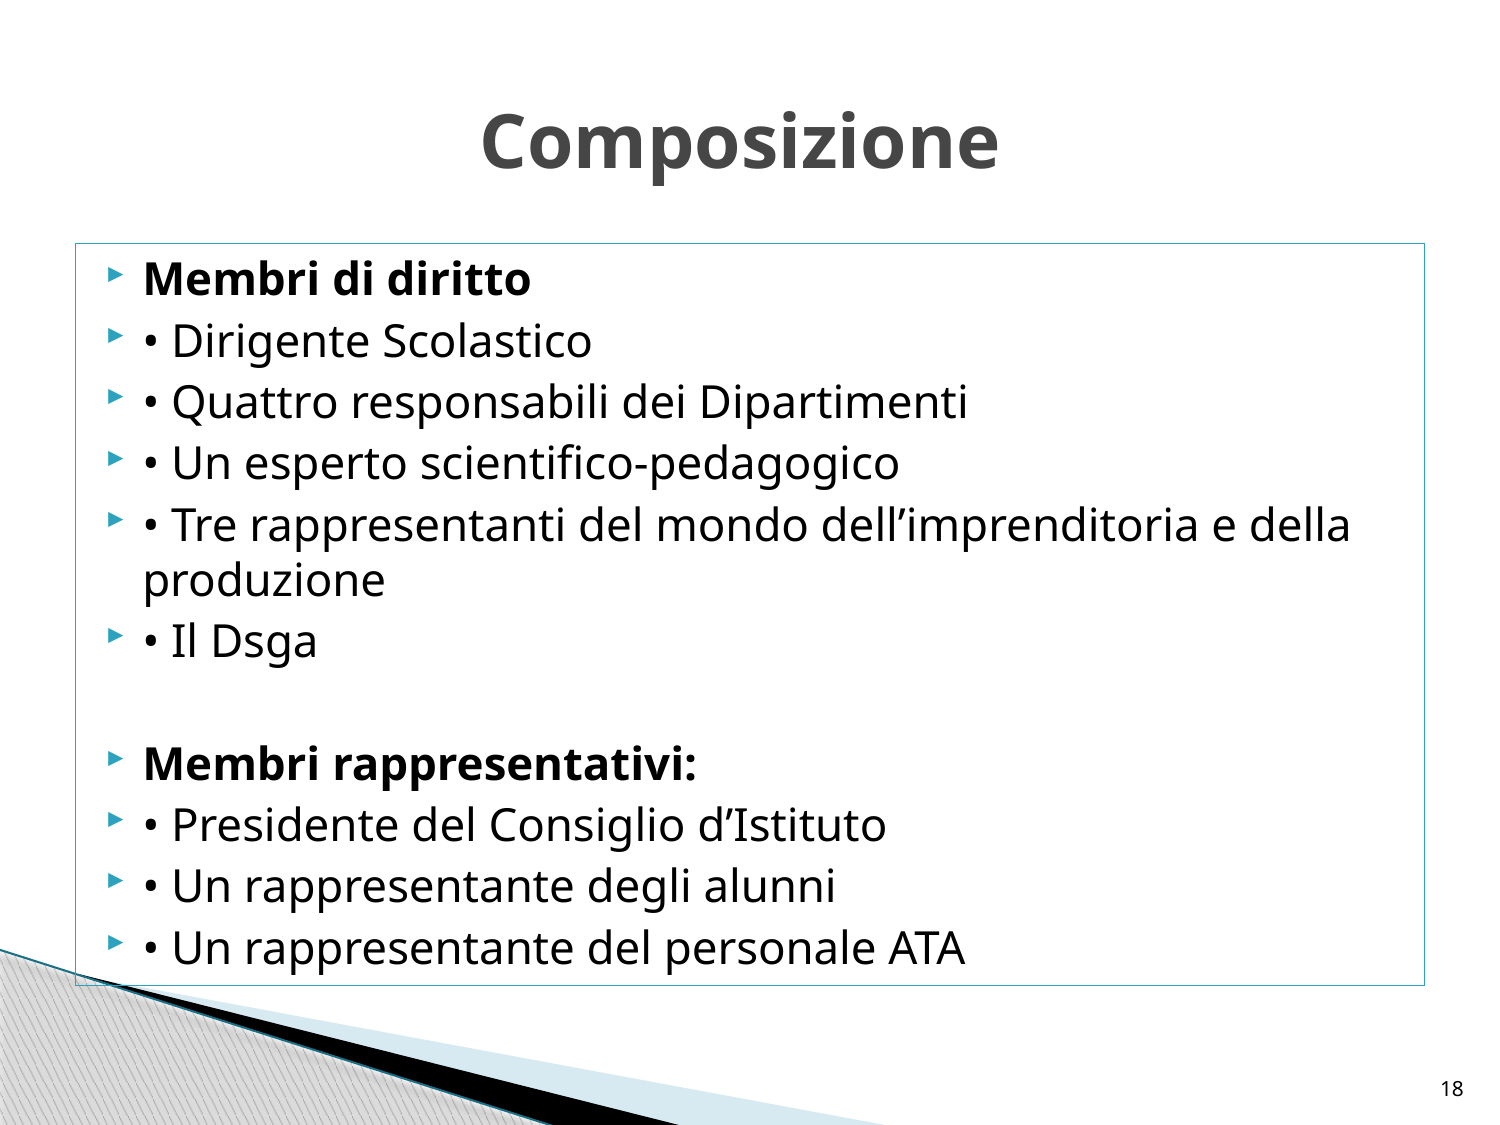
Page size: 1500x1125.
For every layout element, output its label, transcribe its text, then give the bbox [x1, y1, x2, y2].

title Composizione [75, 45, 1425, 233]
list Membri di diritto • Dirigente Scolastico • Quattro responsabili dei Dipartimenti • Un esperto scientifico-pedagogico • Tre rappresentanti del mondo dell’imprenditoria e della produzione • Il Dsga Membri rappresentativi: • Presidente del Consiglio d’Istituto • Un rappresentante degli alunni • Un rappresentante del personale ATA [75, 243, 1425, 986]
slide_number 18 [1418, 1051, 1479, 1112]
